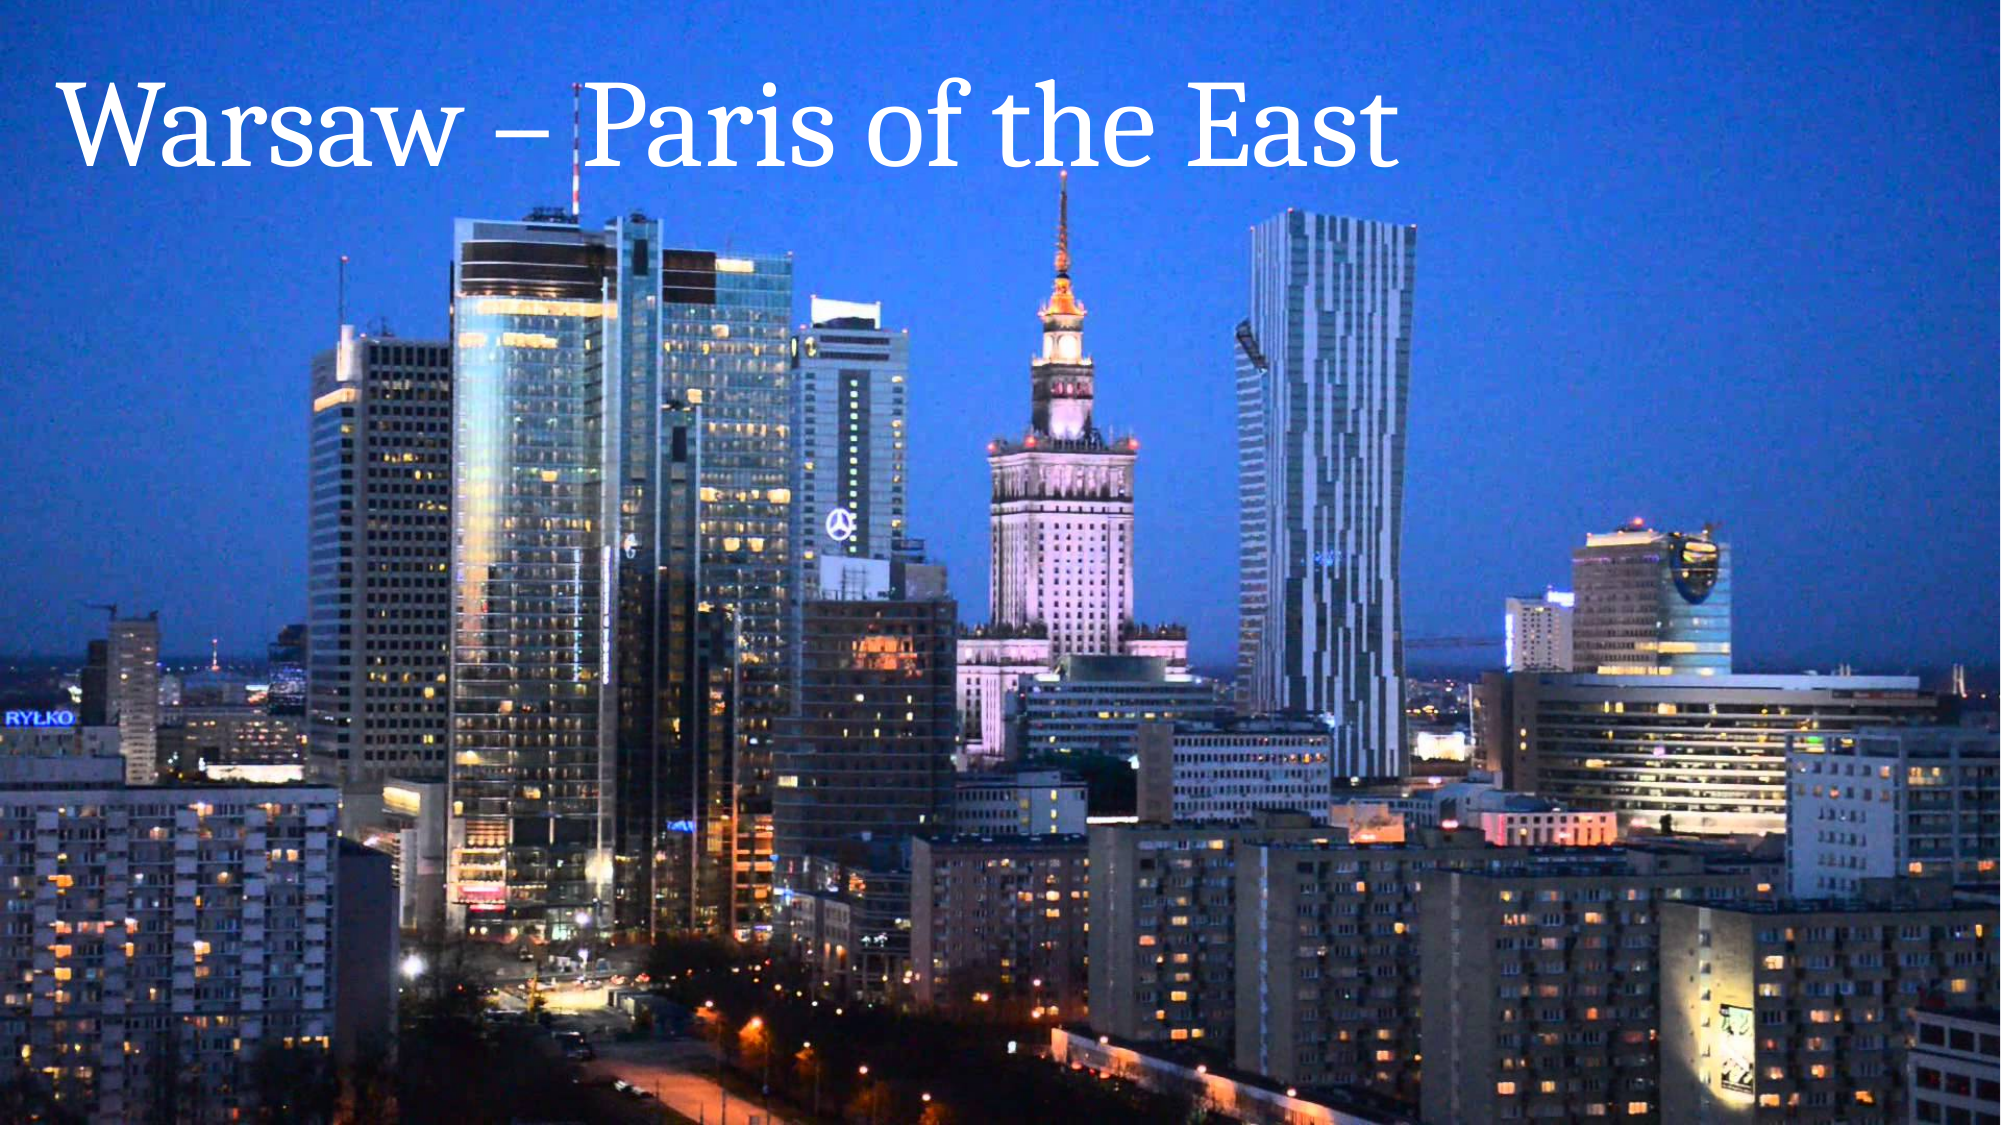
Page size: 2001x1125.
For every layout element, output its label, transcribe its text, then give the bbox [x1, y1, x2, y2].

picture [0, 0, 2001, 1125]
title Warsaw – Paris of the East [40, 17, 1766, 235]
